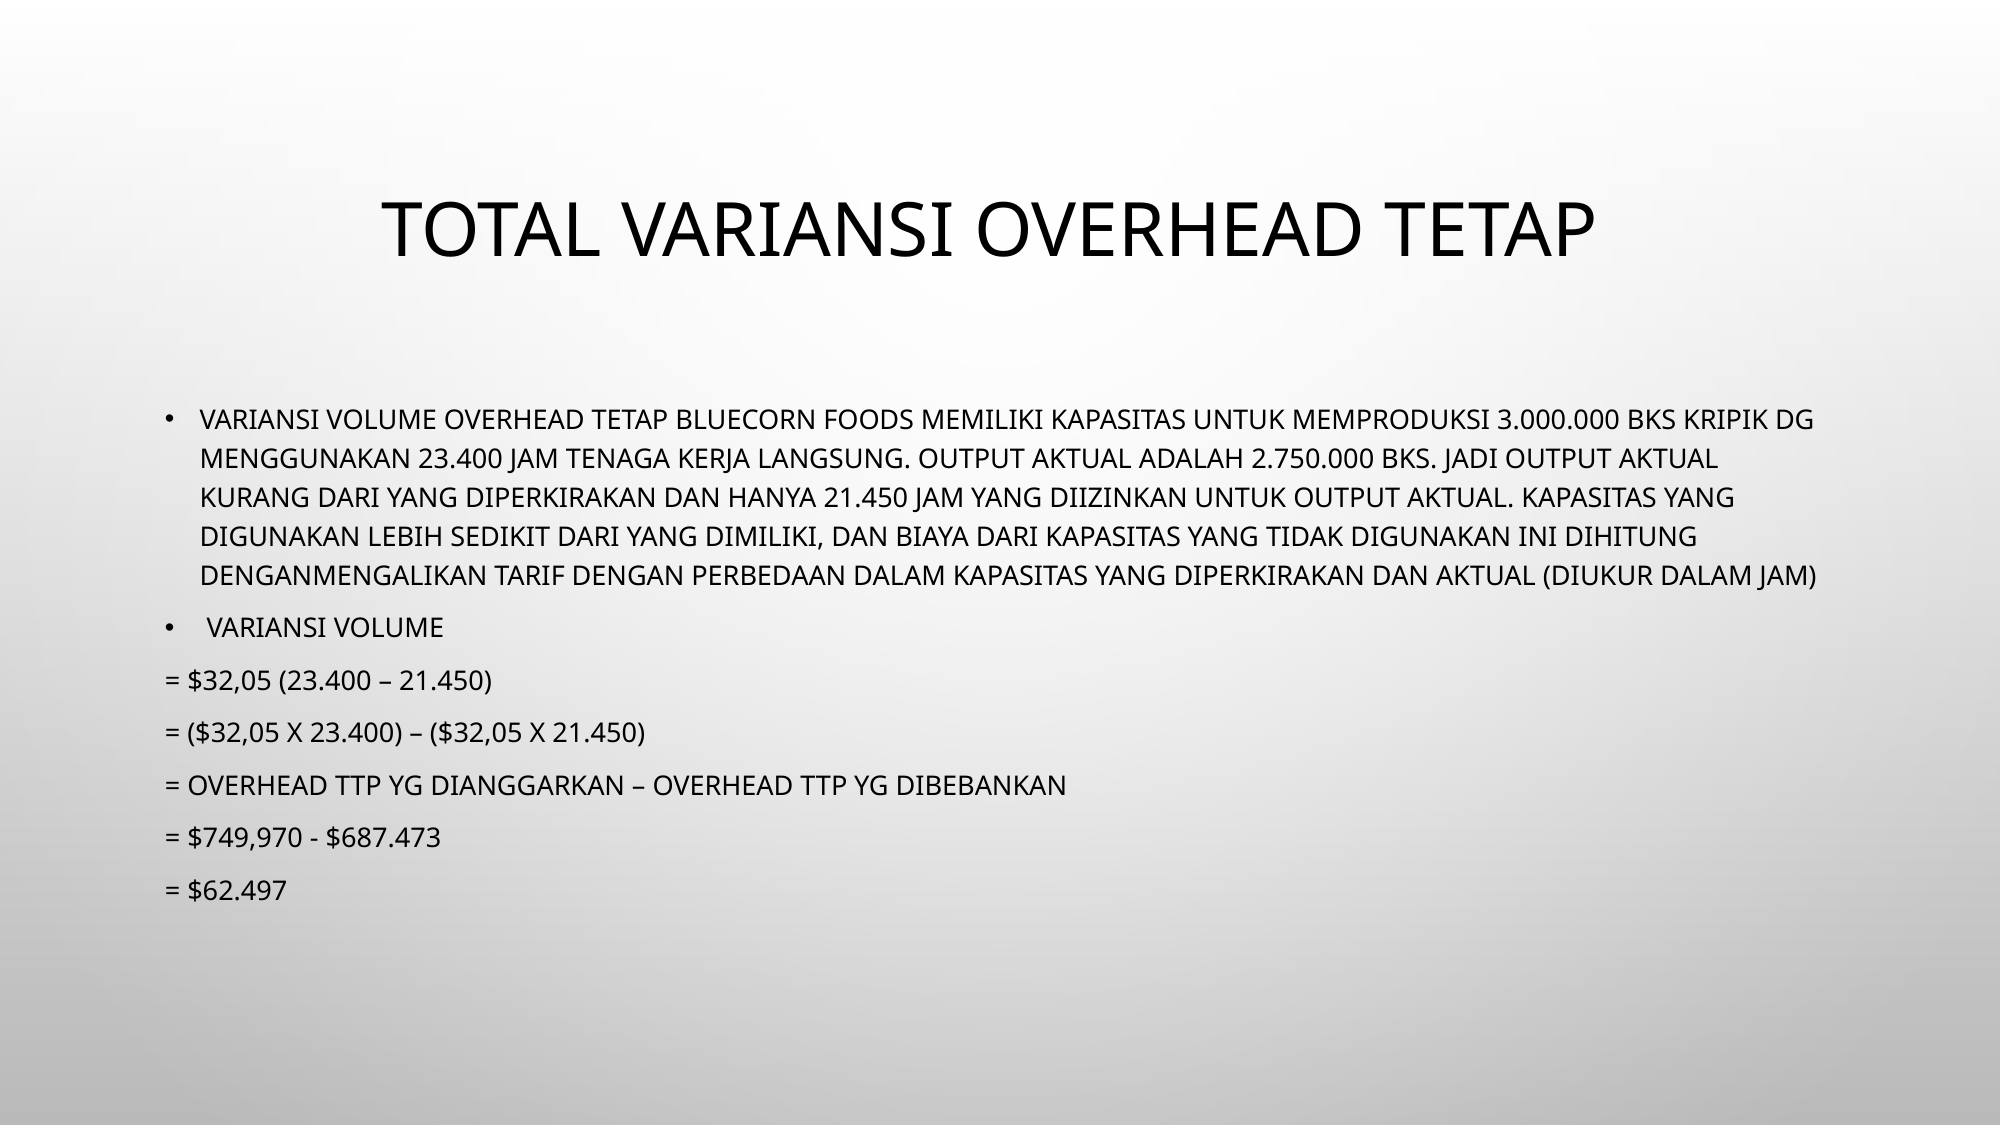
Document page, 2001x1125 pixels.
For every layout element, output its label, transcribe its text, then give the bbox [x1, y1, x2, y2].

title Total variansi overhead tetap [149, 101, 1851, 364]
list Variansi volume overhead tetap Bluecorn foods memiliki kapasitas untuk memproduksi 3.000.000 bks kripik dg menggunakan 23.400 jam tenaga kerja langsung. Output aktual adalah 2.750.000 bks. Jadi output aktual kurang dari yang diperkirakan dan hanya 21.450 jam yang diizinkan untuk output aktual. Kapasitas yang digunakan lebih sedikit dari yang dimiliki, dan biaya dari kapasitas yang tidak digunakan ini dihitung denganmengalikan tarif dengan perbedaan dalam kapasitas yang diperkirakan dan aktual (diukur dalam jam) variansi volume = $32,05 (23.400 – 21.450) = ($32,05 x 23.400) – ($32,05 x 21.450) = overhead ttp yg dianggarkan – overhead ttp yg dibebankan = $749,970 - $687.473 = $62.497 [149, 388, 1851, 950]
picture [0, 0, 2000, 1125]
